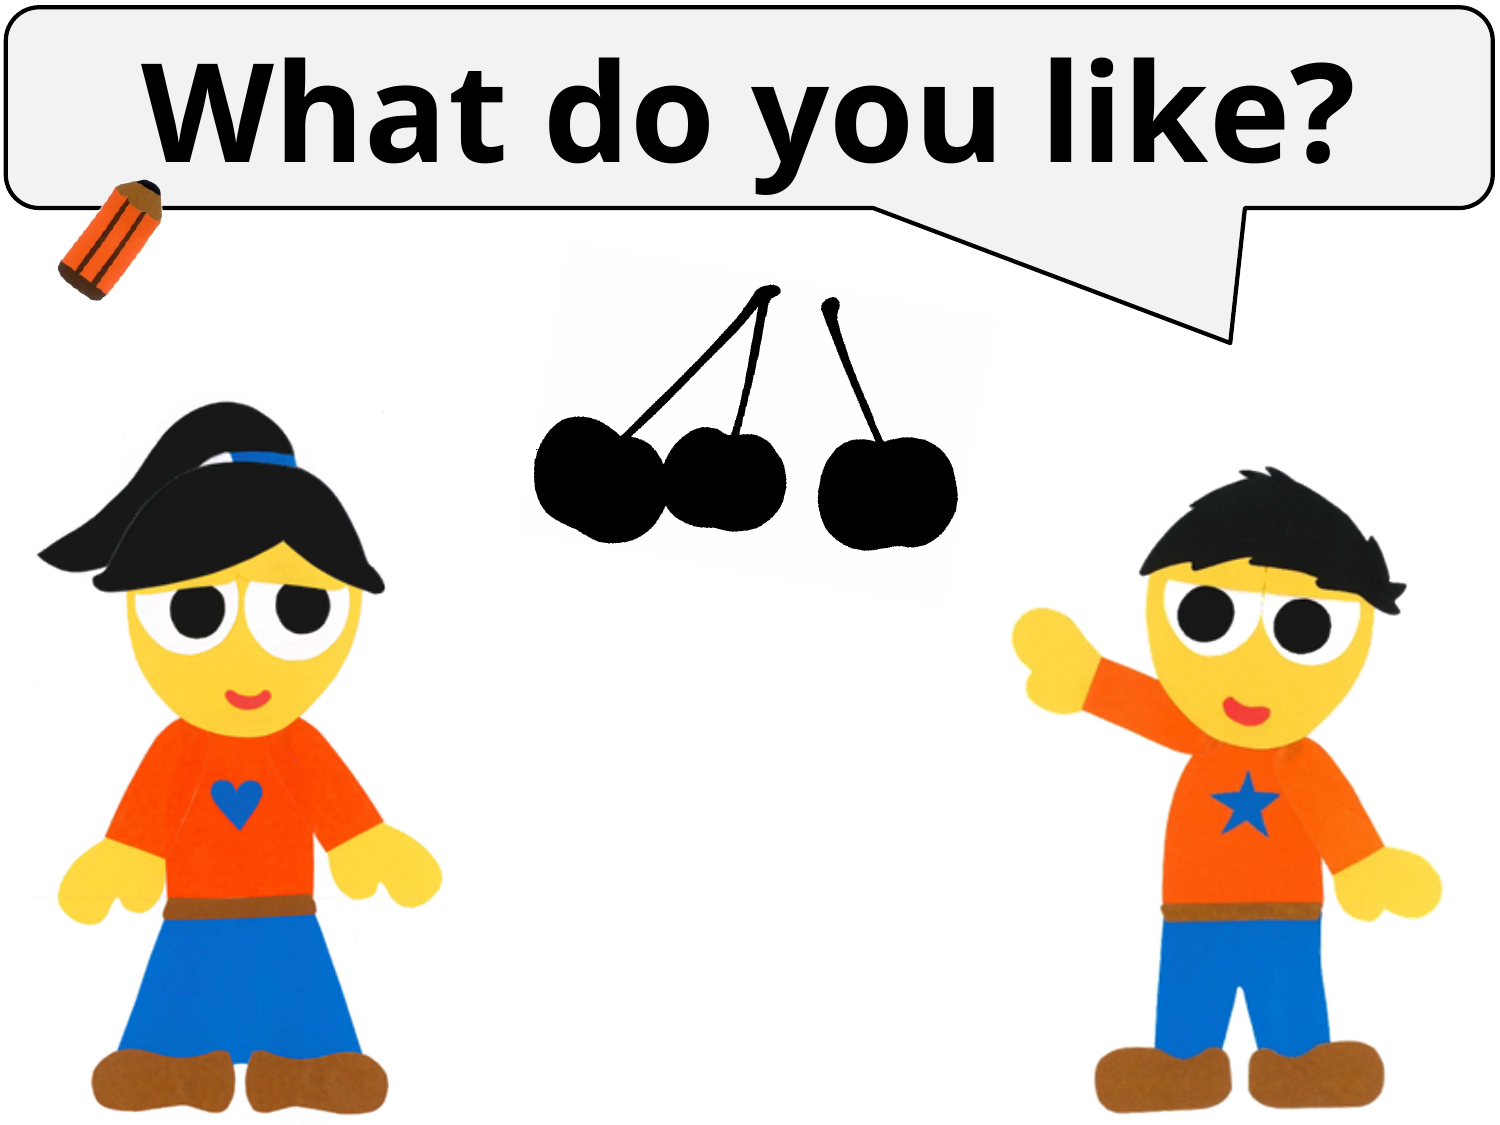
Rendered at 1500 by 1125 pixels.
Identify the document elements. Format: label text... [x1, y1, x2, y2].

picture [538, 274, 975, 574]
picture [29, 385, 455, 1125]
picture [41, 155, 187, 315]
text_box What do you like? [3, 5, 1495, 346]
picture [992, 442, 1462, 1125]
